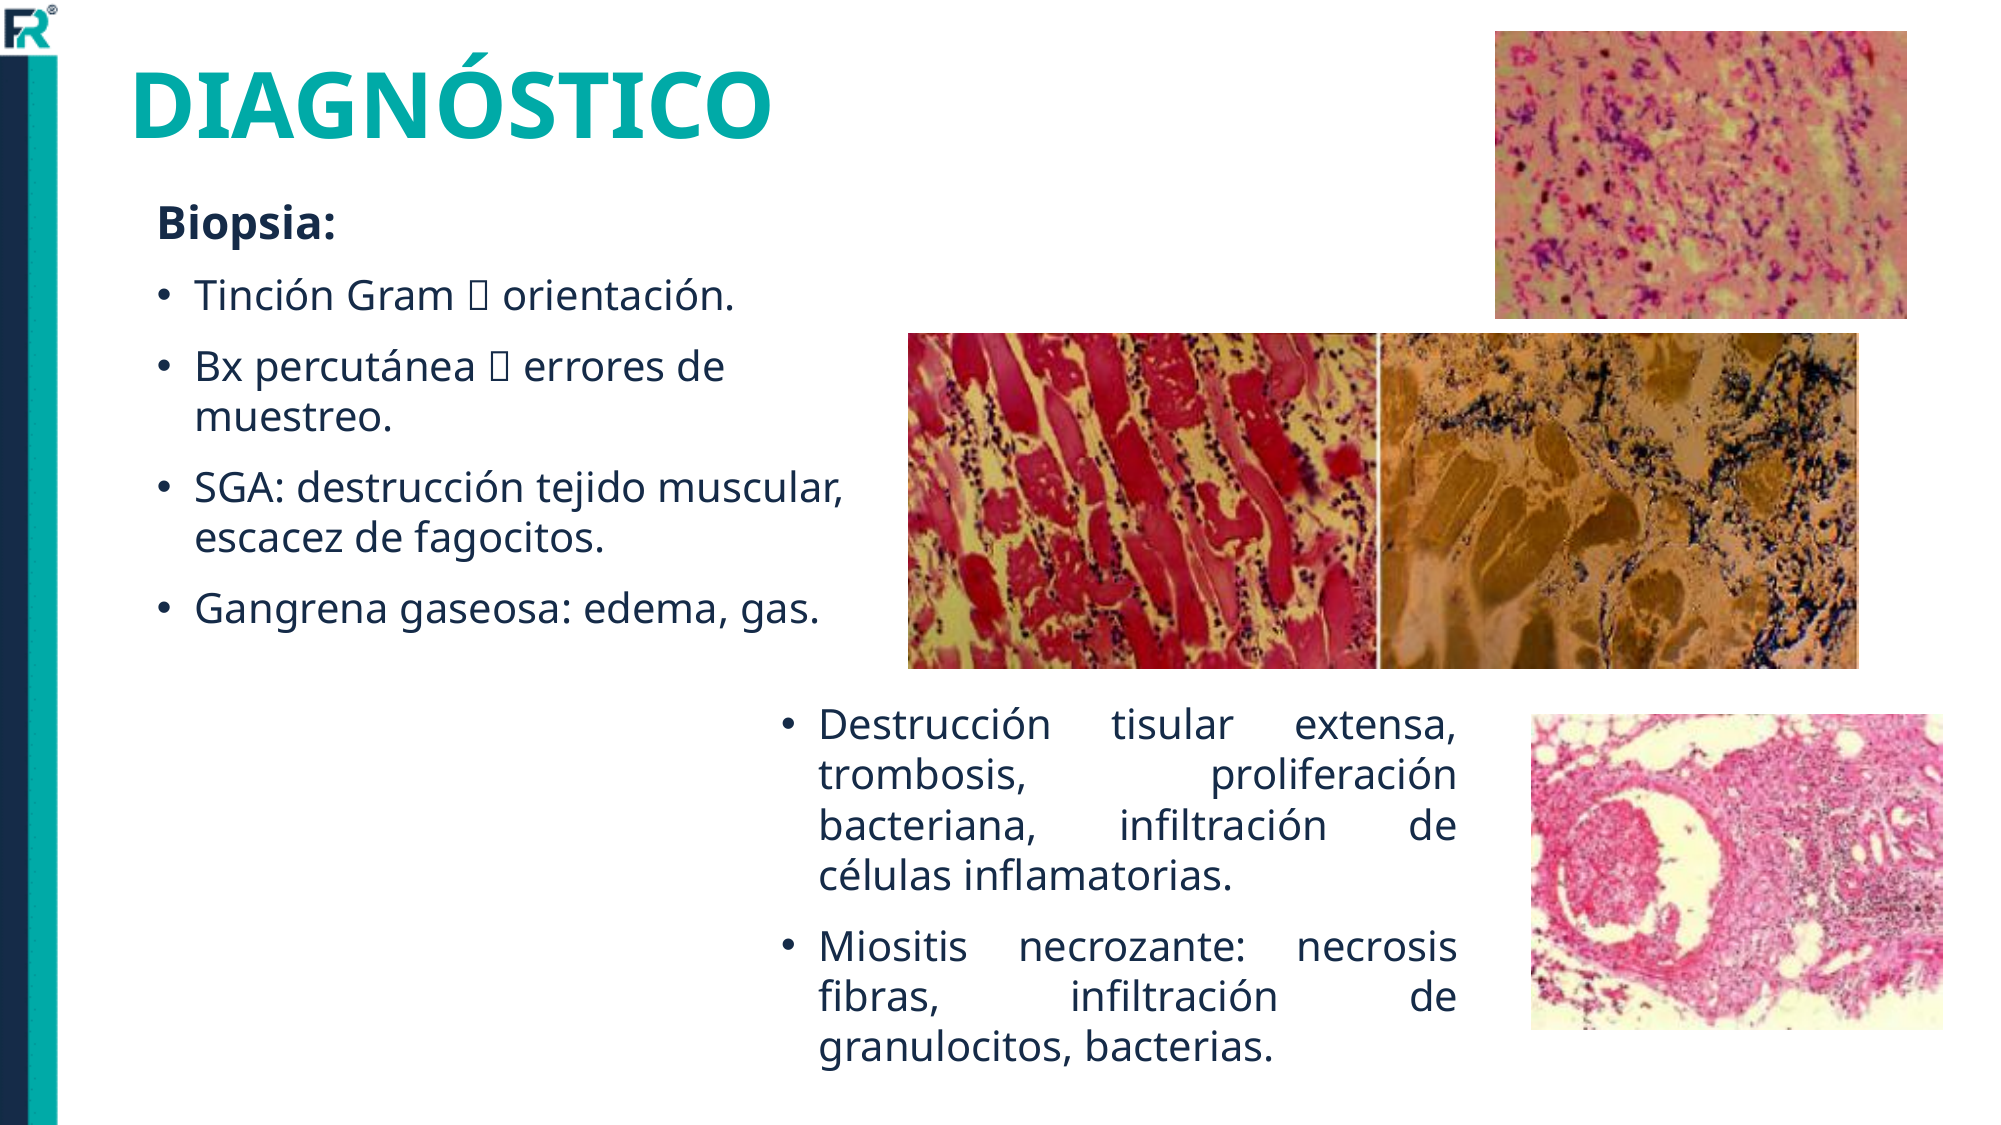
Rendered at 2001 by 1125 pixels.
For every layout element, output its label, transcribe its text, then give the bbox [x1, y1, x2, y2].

picture [889, 0, 2001, 1125]
text_box Destrucción tisular extensa, trombosis, proliferación bacteriana, infiltración de células inflamatorias. Miositis necrozante: necrosis fibras, infiltración de granulocitos, bacterias. [765, 690, 1474, 1125]
list Biopsia: Tinción Gram  orientación. Bx percutánea  errores de muestreo. SGA: destrucción tejido muscular, escacez de fagocitos. Gangrena gaseosa: edema, gas. [141, 185, 889, 765]
title DIAGNÓSTICO [113, 0, 1839, 218]
picture [0, 0, 765, 1125]
